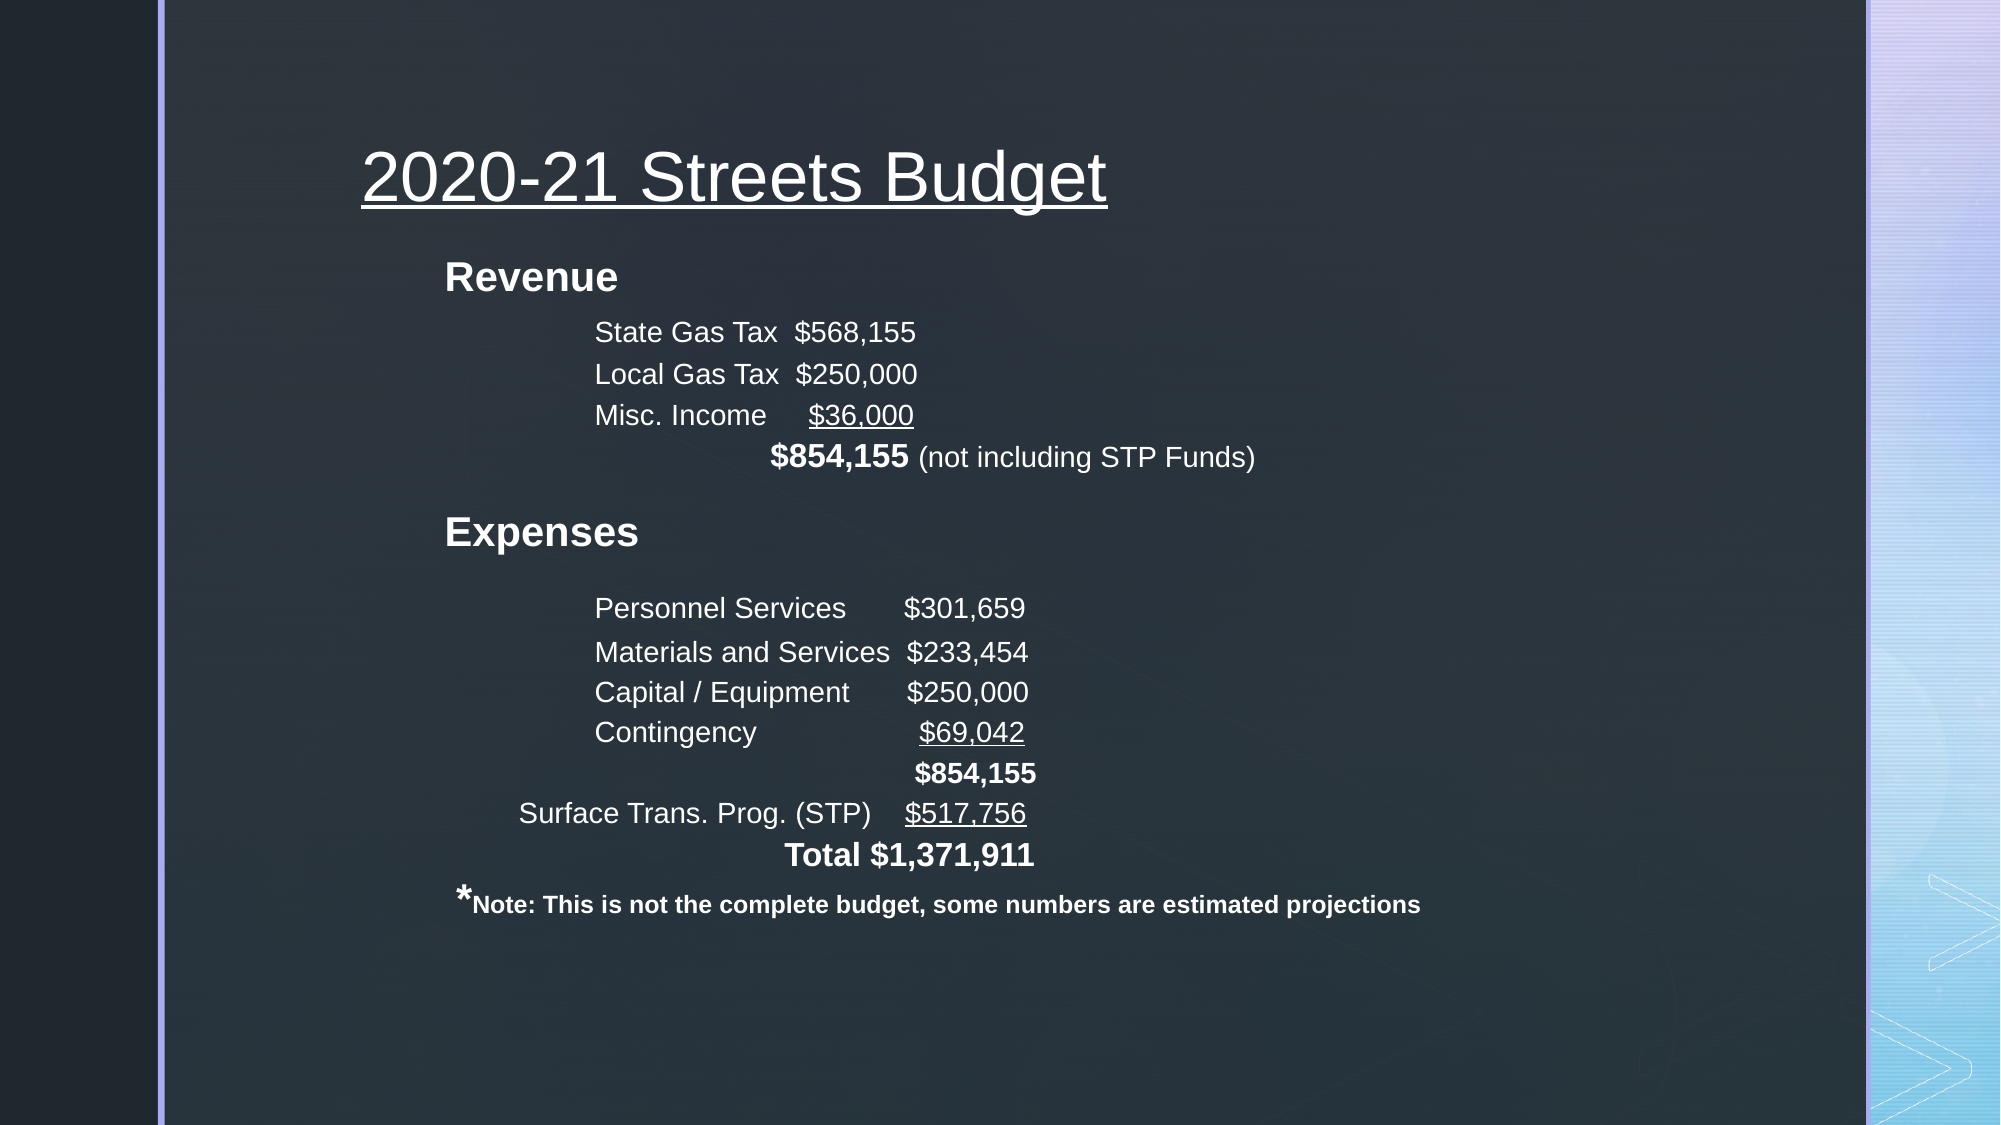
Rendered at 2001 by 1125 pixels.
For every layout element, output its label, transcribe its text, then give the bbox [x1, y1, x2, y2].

list Revenue State Gas Tax $568,155 Local Gas Tax $250,000 Misc. Income $36,000 $854,155 (not including STP Funds) Expenses Personnel Services $301,659 Materials and Services $233,454 Capital / Equipment $250,000 Contingency $69,042 $854,155 Surface Trans. Prog. (STP) $517,756 Total $1,371,911 *Note: This is not the complete budget, some numbers are estimated projections [428, 232, 1655, 993]
picture [1871, 0, 2001, 1125]
title 2020-21 Streets Budget [345, 132, 1625, 233]
